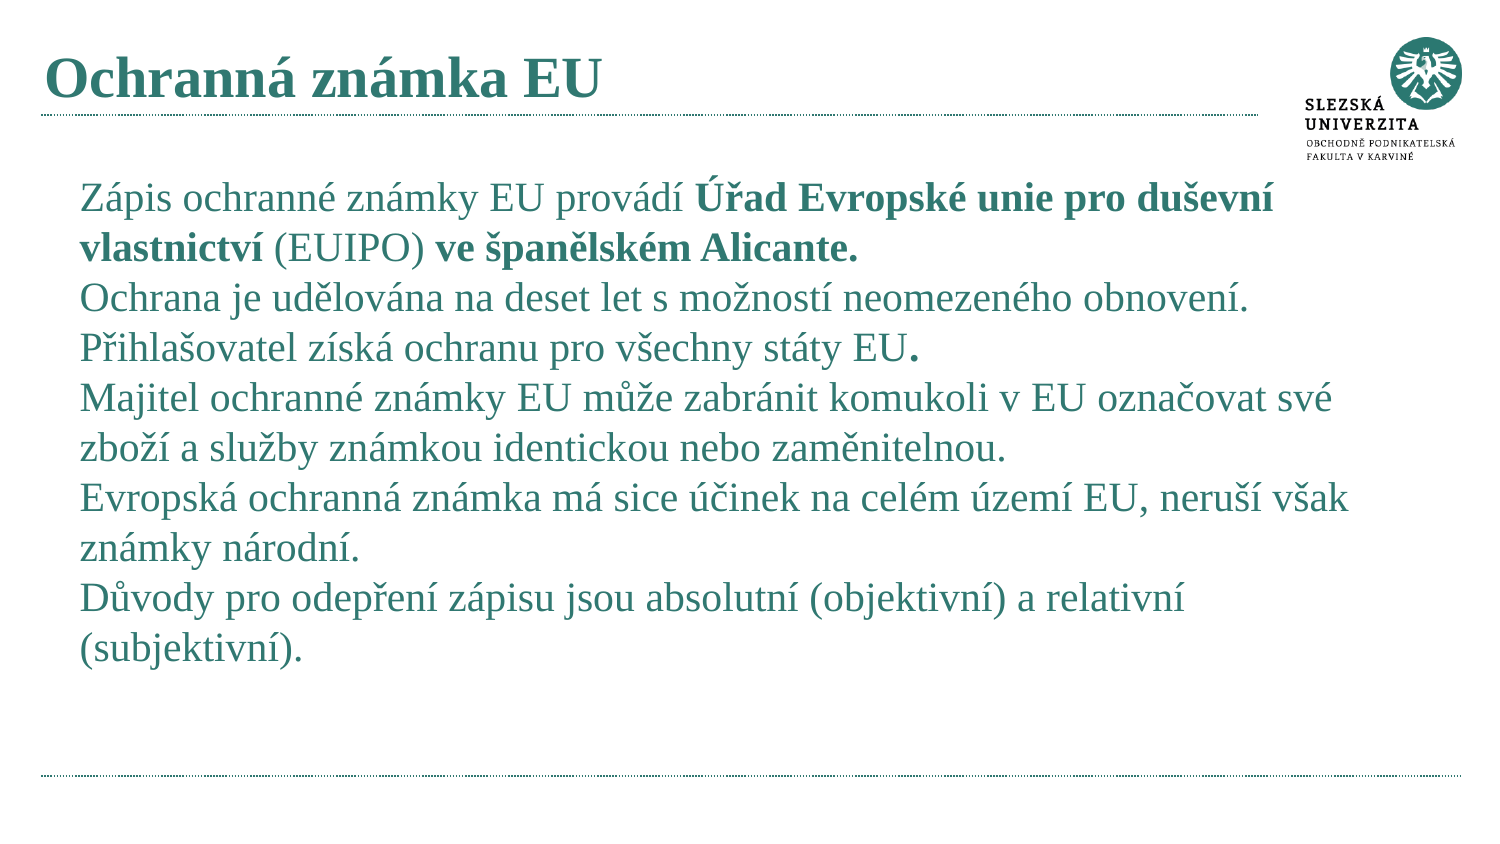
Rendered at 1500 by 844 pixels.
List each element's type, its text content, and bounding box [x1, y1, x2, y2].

list Zápis ochranné známky EU provádí Úřad Evropské unie pro duševní vlastnictví (EUIPO) ve španělském Alicante. Ochrana je udělována na deset let s možností neomezeného obnovení. Přihlašovatel získá ochranu pro všechny státy EU. Majitel ochranné známky EU může zabránit komukoli v EU označovat své zboží a služby známkou identickou nebo zaměnitelnou. Evropská ochranná známka má sice účinek na celém území EU, neruší však známky národní. Důvody pro odepření zápisu jsou absolutní (objektivní) a relativní (subjektivní). [64, 161, 1424, 765]
title Ochranná známka EU [29, 32, 1282, 116]
picture [1305, 37, 1462, 160]
